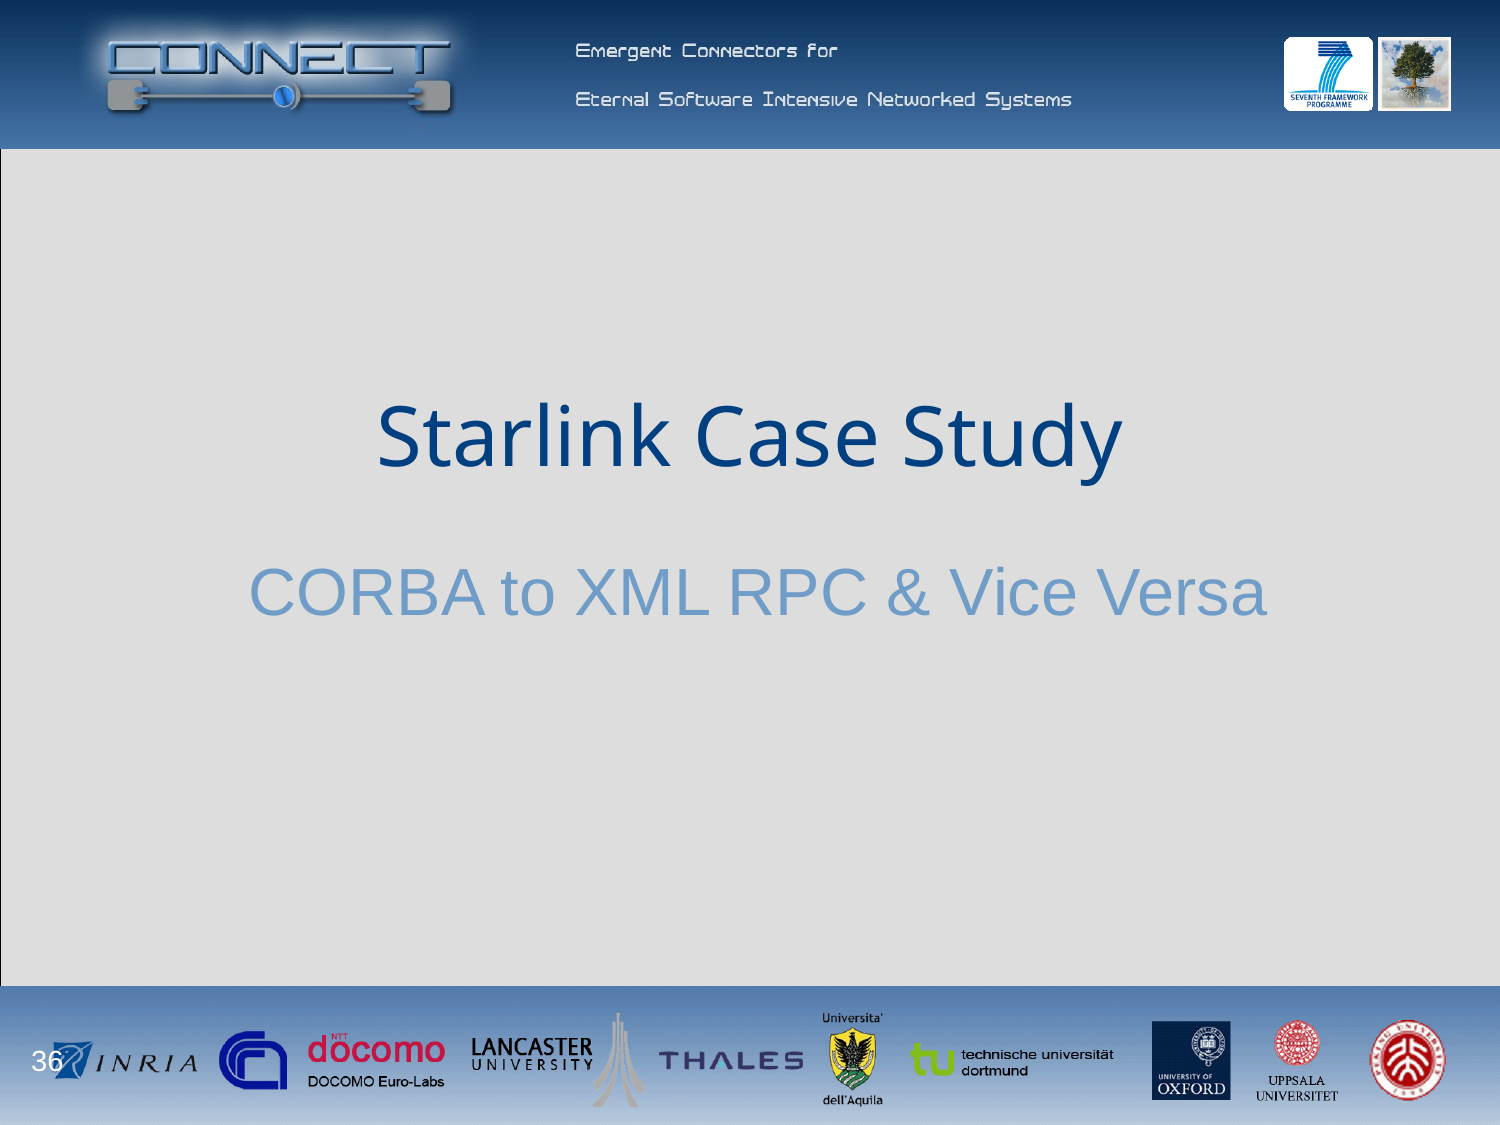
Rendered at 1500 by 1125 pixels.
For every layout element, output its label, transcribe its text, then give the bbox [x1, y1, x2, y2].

picture [0, 986, 1500, 1125]
slide_number 36 [0, 1034, 95, 1083]
picture [0, 0, 1500, 149]
title Starlink Case Study [111, 312, 1388, 554]
subtitle CORBA to XML RPC & Vice Versa [233, 541, 1284, 830]
